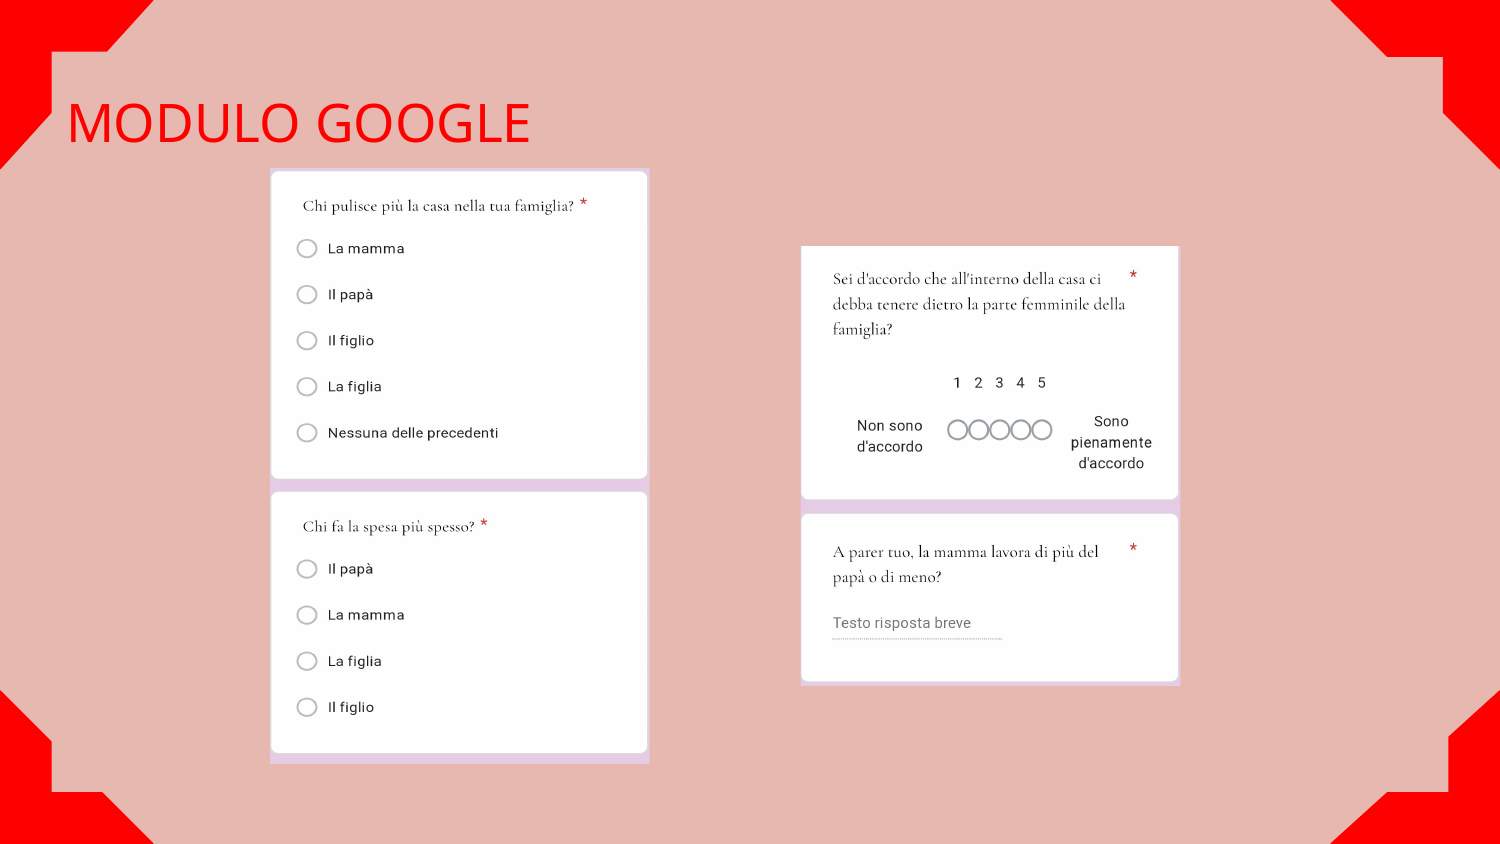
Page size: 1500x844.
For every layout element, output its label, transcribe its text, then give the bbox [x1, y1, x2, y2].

text_box [1331, 690, 1500, 844]
text_box [0, 691, 153, 844]
picture [800, 246, 1181, 686]
picture [269, 168, 650, 764]
text_box [1331, 0, 1500, 169]
title MODULO GOOGLE [51, 74, 1449, 169]
text_box [0, 0, 153, 169]
